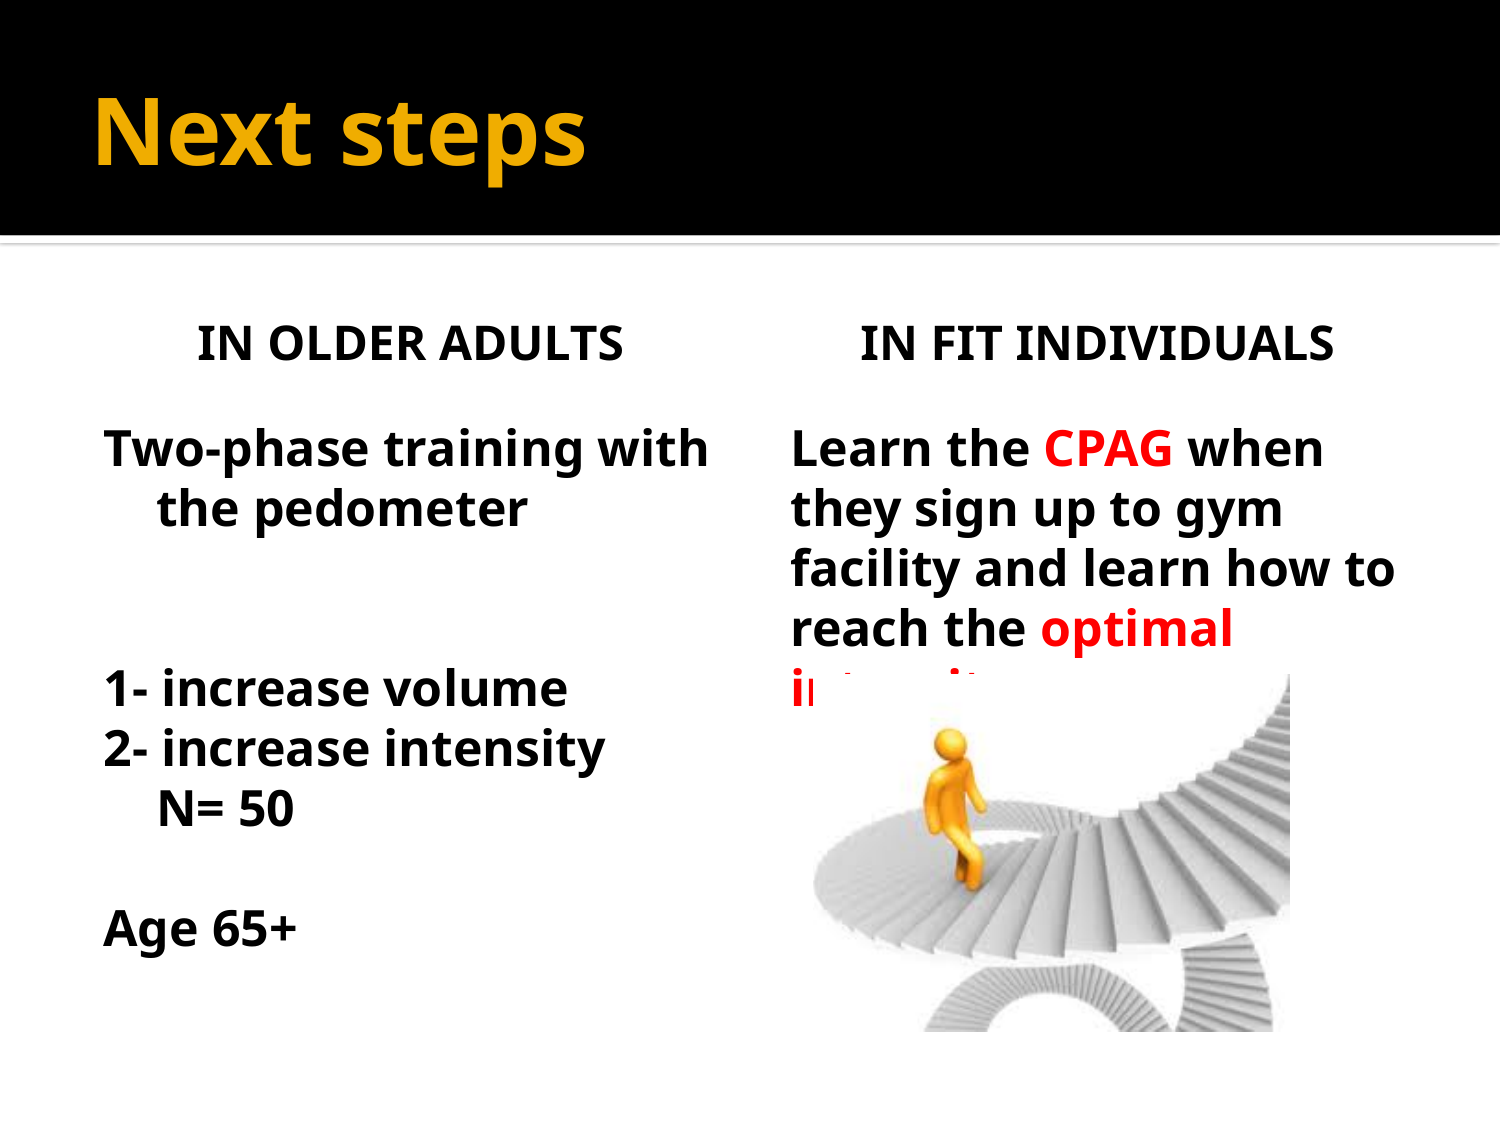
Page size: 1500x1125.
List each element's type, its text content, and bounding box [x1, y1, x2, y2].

list Two-phase training with the pedometer 1- increase volume 2- increase intensity N= 50 Age 65+ [75, 401, 738, 1050]
list In older adults [75, 278, 738, 396]
picture [813, 674, 1290, 1032]
list Learn the CPAG when they sign up to gym facility and learn how to reach the optimal intensity [761, 401, 1425, 1050]
list In fit individuals [761, 278, 1425, 396]
title Next steps [75, 24, 1425, 231]
